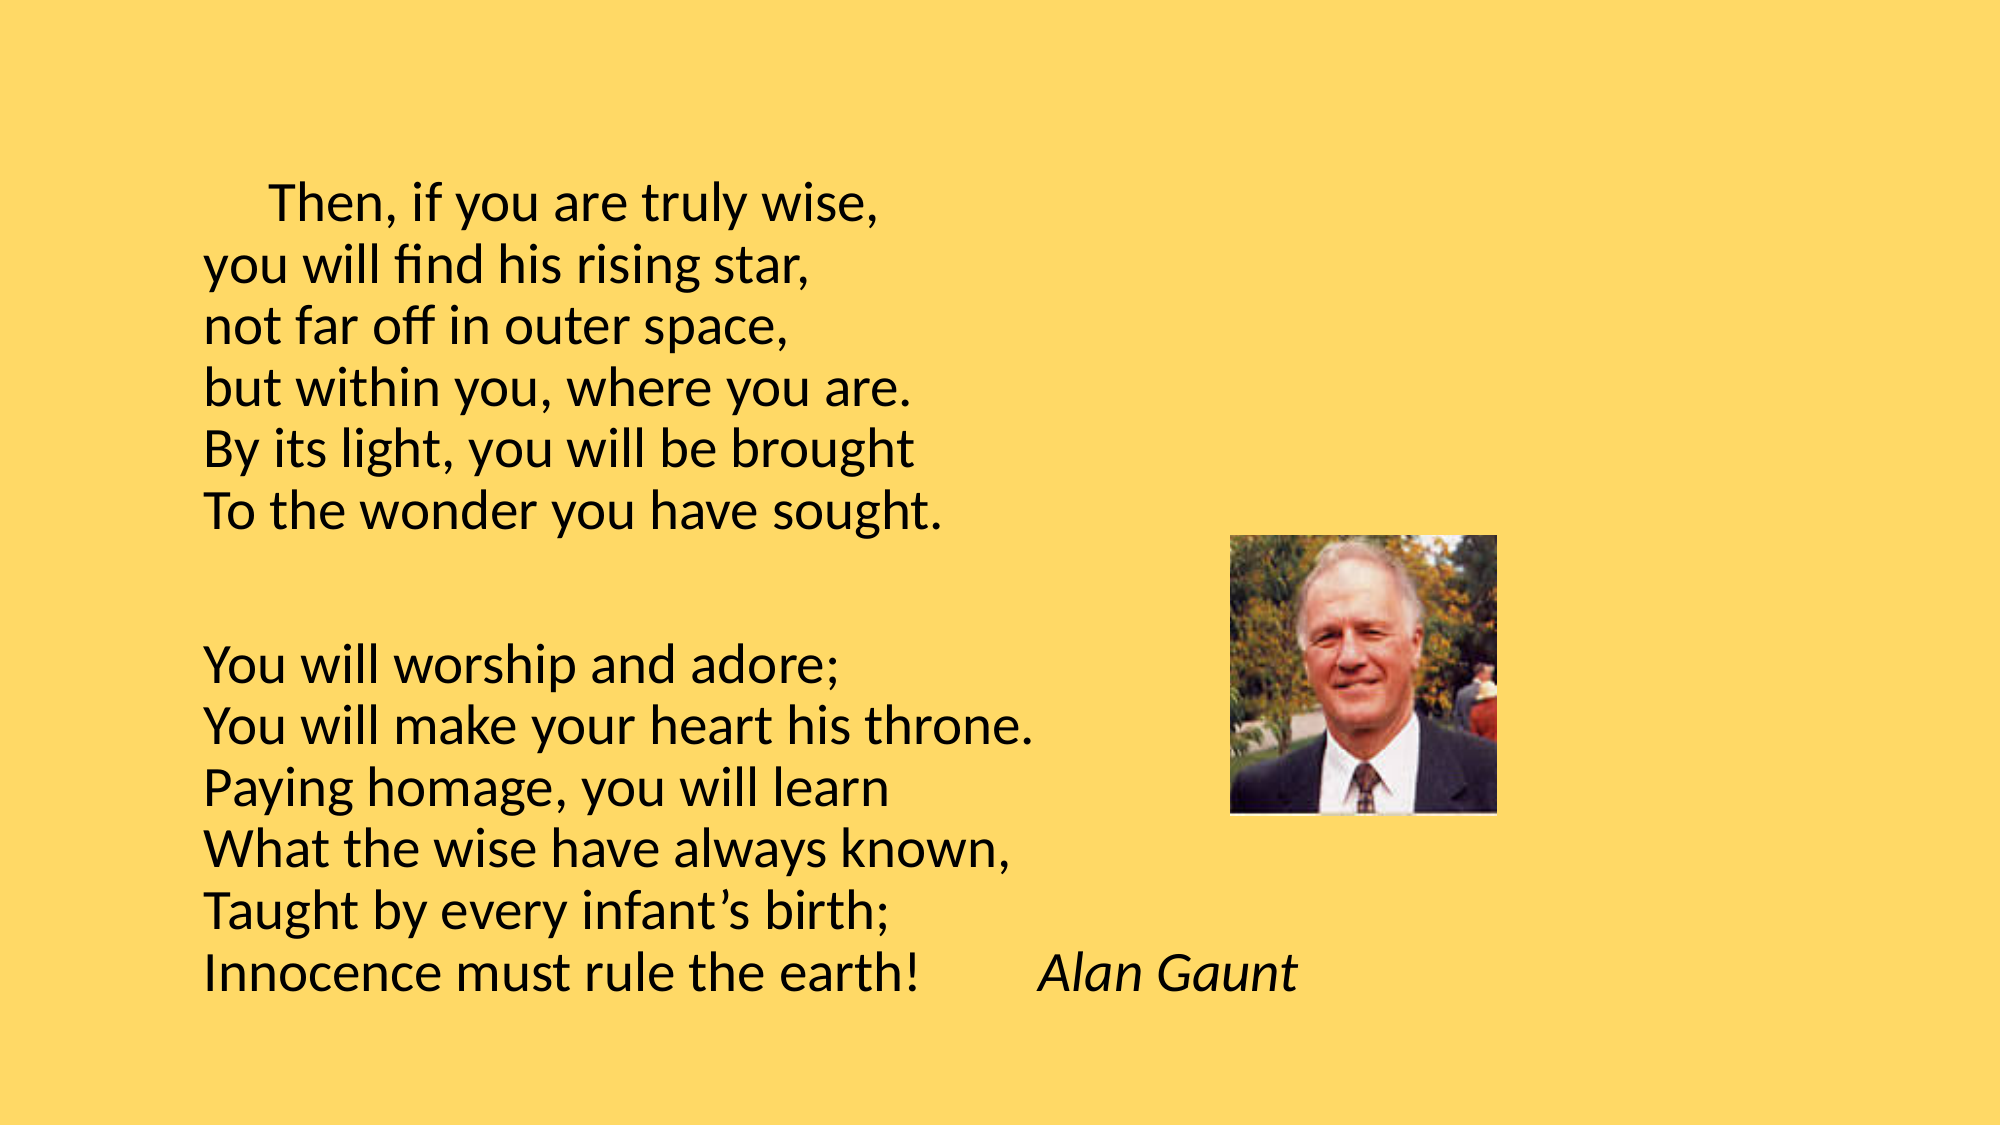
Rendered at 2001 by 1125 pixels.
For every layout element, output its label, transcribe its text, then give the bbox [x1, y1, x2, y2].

picture [1229, 535, 1497, 816]
list Then, if you are truly wise, you will find his rising star, not far off in outer space, but within you, where you are. By its light, you will be brought To the wonder you have sought. You will worship and adore; You will make your heart his throne. Paying homage, you will learn What the wise have always known, Taught by every infant’s birth; Innocence must rule the earth! Alan Gaunt [115, 164, 1863, 1014]
